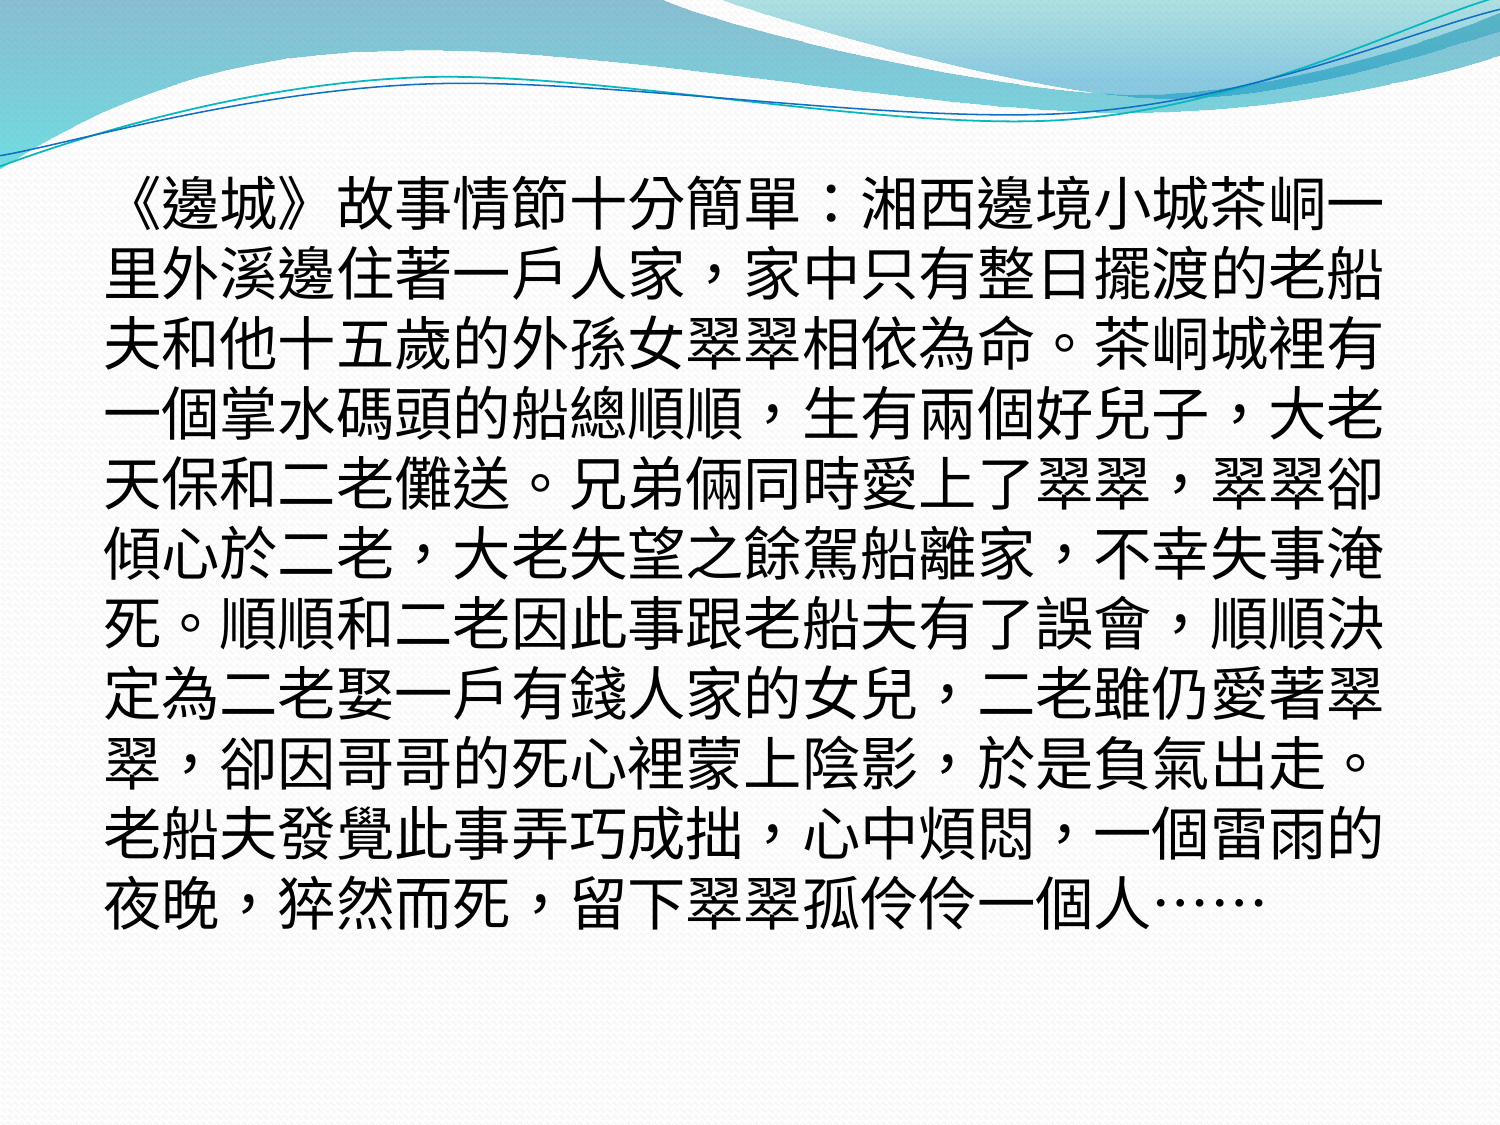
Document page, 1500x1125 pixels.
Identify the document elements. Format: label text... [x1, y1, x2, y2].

text_box 《邊城》故事情節十分簡單：湘西邊境小城茶峒一里外溪邊住著一戶人家，家中只有整日擺渡的老船夫和他十五歲的外孫女翠翠相依為命。茶峒城裡有一個掌水碼頭的船總順順，生有兩個好兒子，大老天保和二老儺送。兄弟倆同時愛上了翠翠，翠翠卻傾心於二老，大老失望之餘駕船離家，不幸失事淹死。順順和二老因此事跟老船夫有了誤會，順順決定為二老娶一戶有錢人家的女兒，二老雖仍愛著翠翠，卻因哥哥的死心裡蒙上陰影，於是負氣出走。老船夫發覺此事弄巧成拙，心中煩悶，一個雷雨的夜晚，猝然而死，留下翠翠孤伶伶一個人…… [88, 89, 1447, 945]
